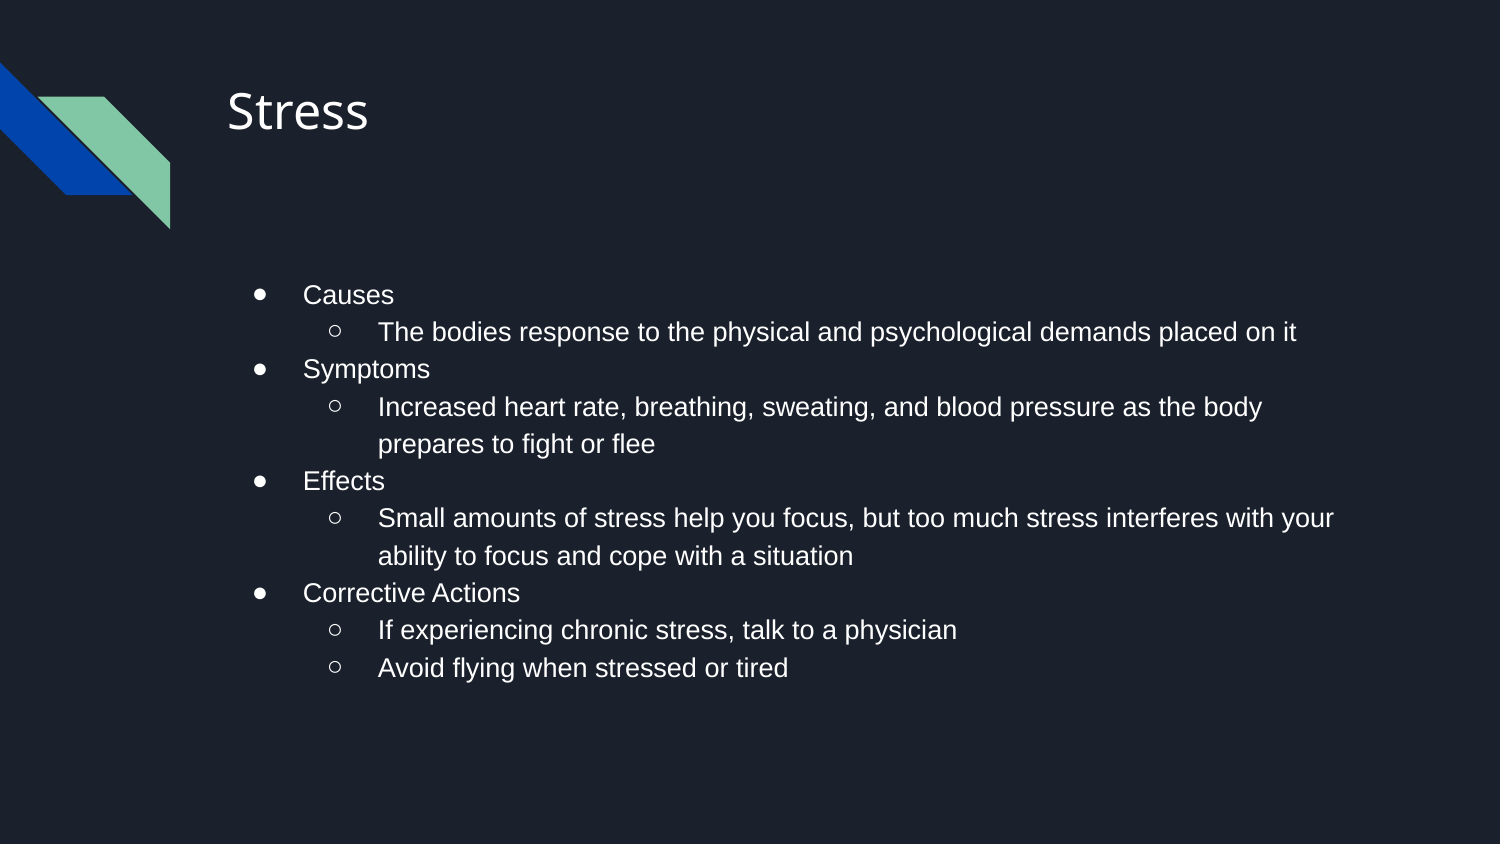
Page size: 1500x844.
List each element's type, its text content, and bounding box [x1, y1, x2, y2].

list Causes The bodies response to the physical and psychological demands placed on it Symptoms Increased heart rate, breathing, sweating, and blood pressure as the body prepares to fight or flee Effects Small amounts of stress help you focus, but too much stress interferes with your ability to focus and cope with a situation Corrective Actions If experiencing chronic stress, talk to a physician Avoid flying when stressed or tired [212, 257, 1368, 735]
title Stress [212, 64, 1368, 215]
